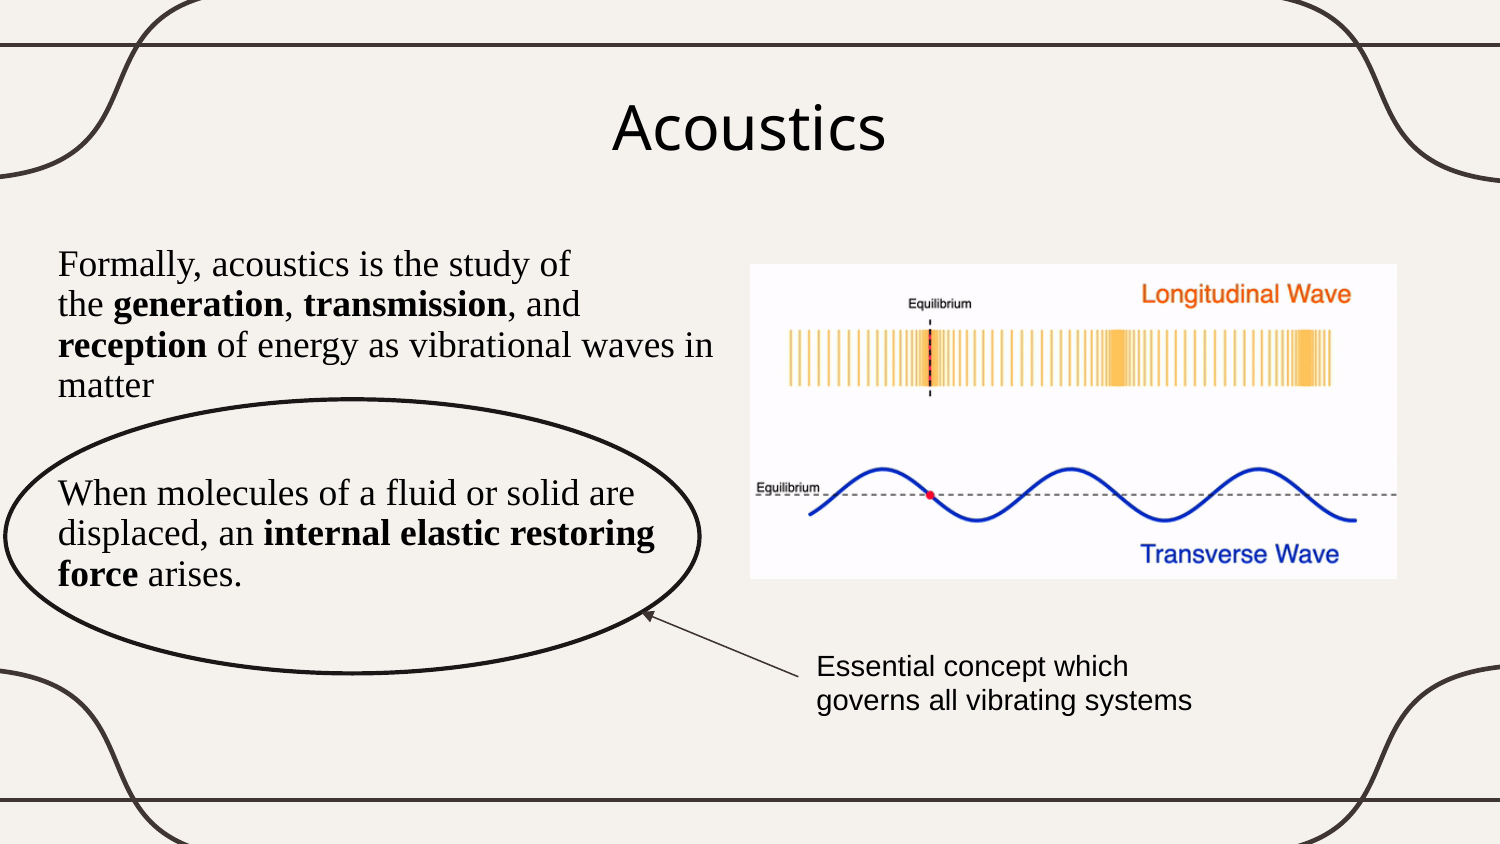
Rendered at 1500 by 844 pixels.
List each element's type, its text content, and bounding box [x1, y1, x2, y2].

text_box Formally, acoustics is the study of the generation, transmission, and reception of energy as vibrational waves in matter When molecules of a fluid or solid are displaced, an internal elastic restoring force arises. [42, 236, 751, 607]
text_box Essential concept which governs all vibrating systems [801, 639, 1252, 725]
picture [749, 264, 1397, 579]
text_box [3, 397, 702, 676]
title Acoustics [116, 72, 1383, 167]
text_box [640, 611, 799, 677]
